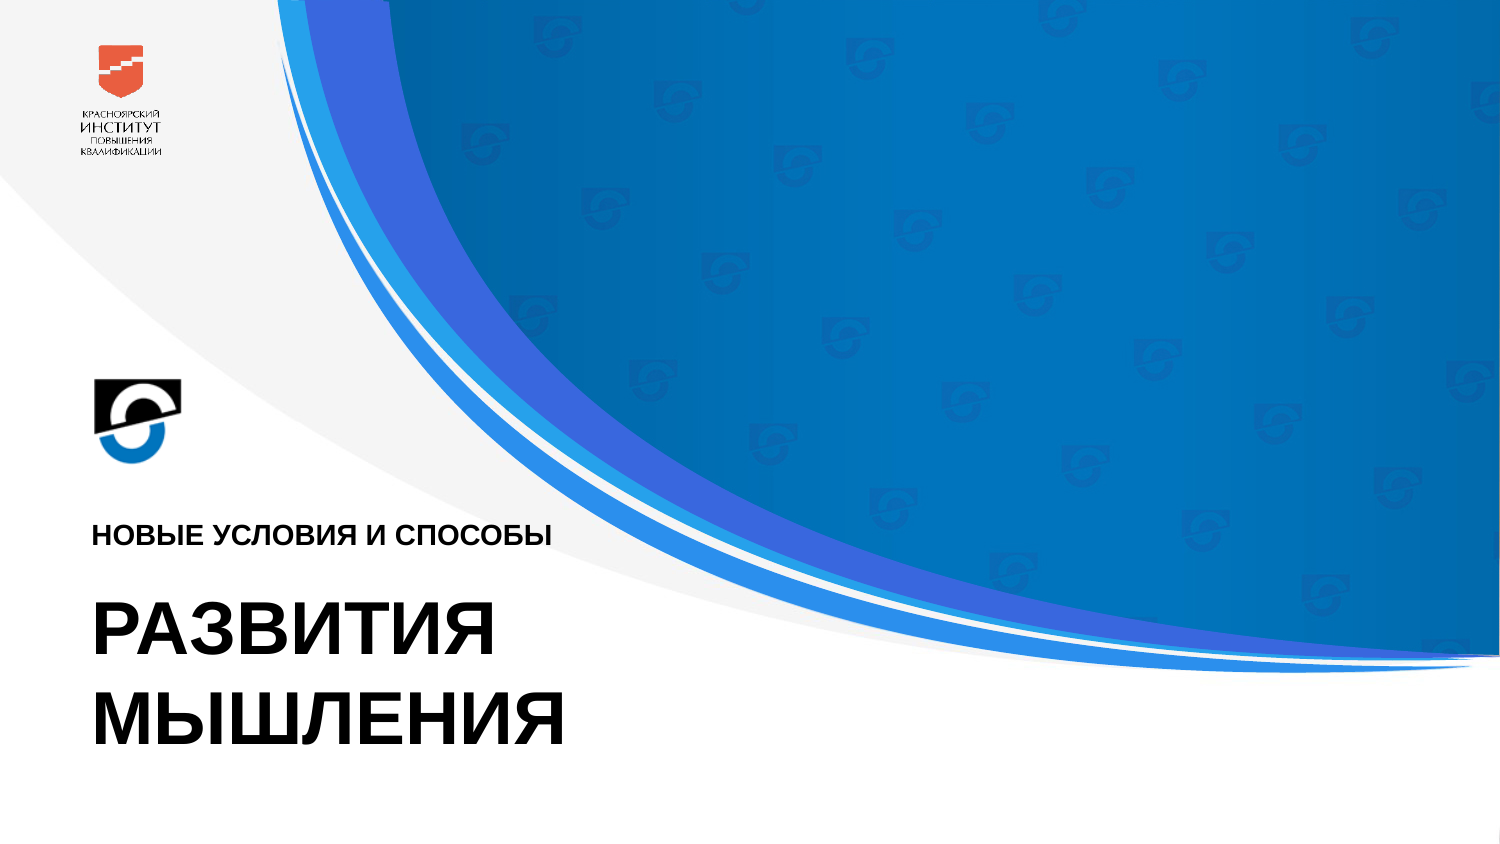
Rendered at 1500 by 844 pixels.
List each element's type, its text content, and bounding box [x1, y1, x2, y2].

list НОВЫЕ УСЛОВИЯ И СПОСОБЫ [76, 492, 609, 576]
picture [0, 0, 1500, 844]
list РАЗВИТИЯ МЫШЛЕНИЯ [76, 576, 609, 765]
picture [360, 0, 1500, 656]
